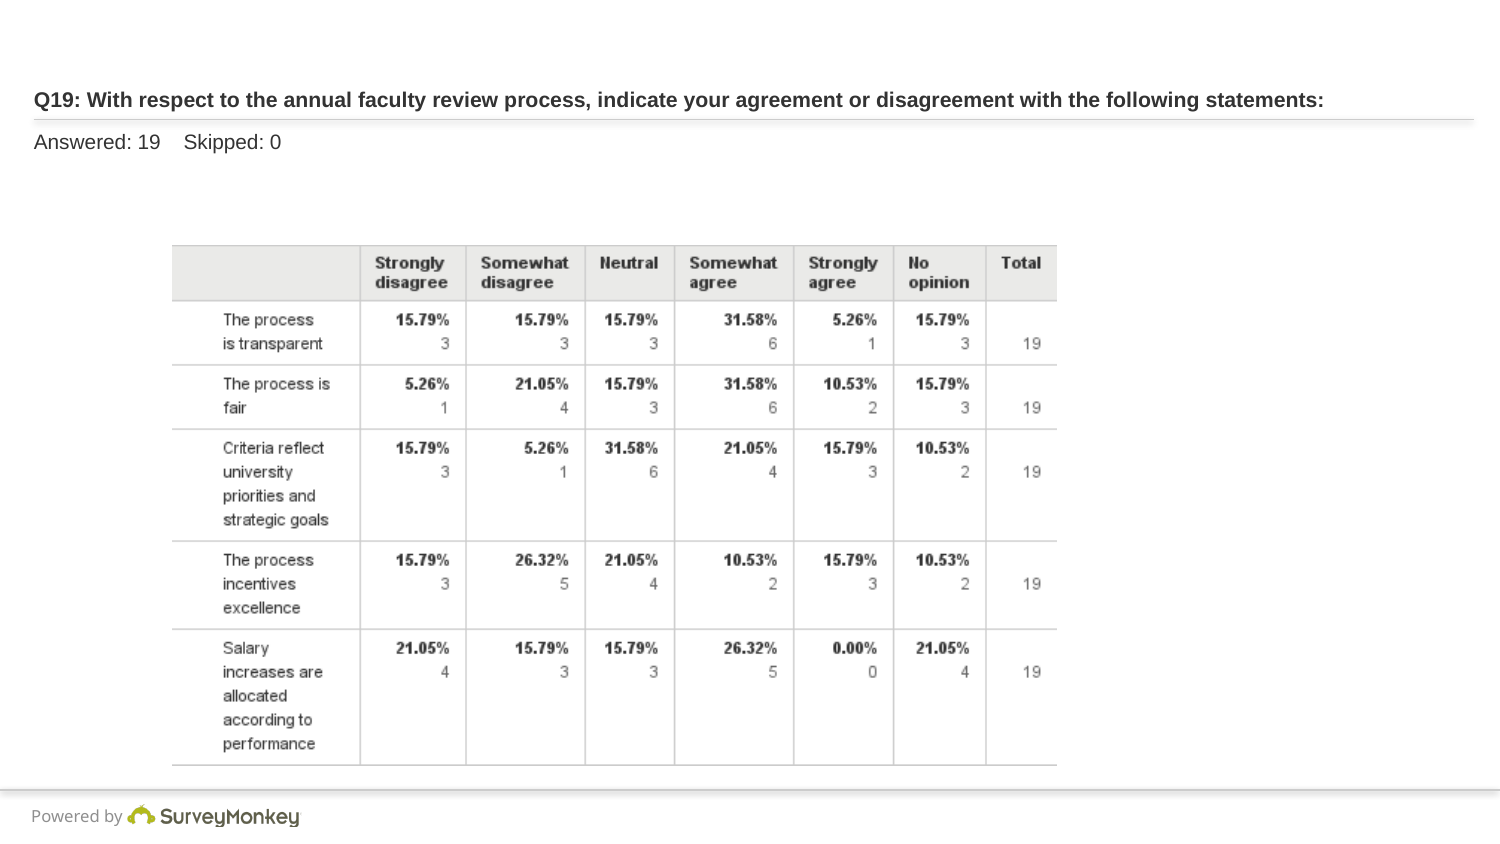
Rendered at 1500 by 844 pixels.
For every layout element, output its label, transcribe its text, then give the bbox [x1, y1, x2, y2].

title Q19: With respect to the annual faculty review process, indicate your agreement or disagreement with the following statements: [18, 54, 1369, 119]
picture [171, 245, 1057, 766]
list Answered: 19 Skipped: 0 [18, 120, 894, 162]
